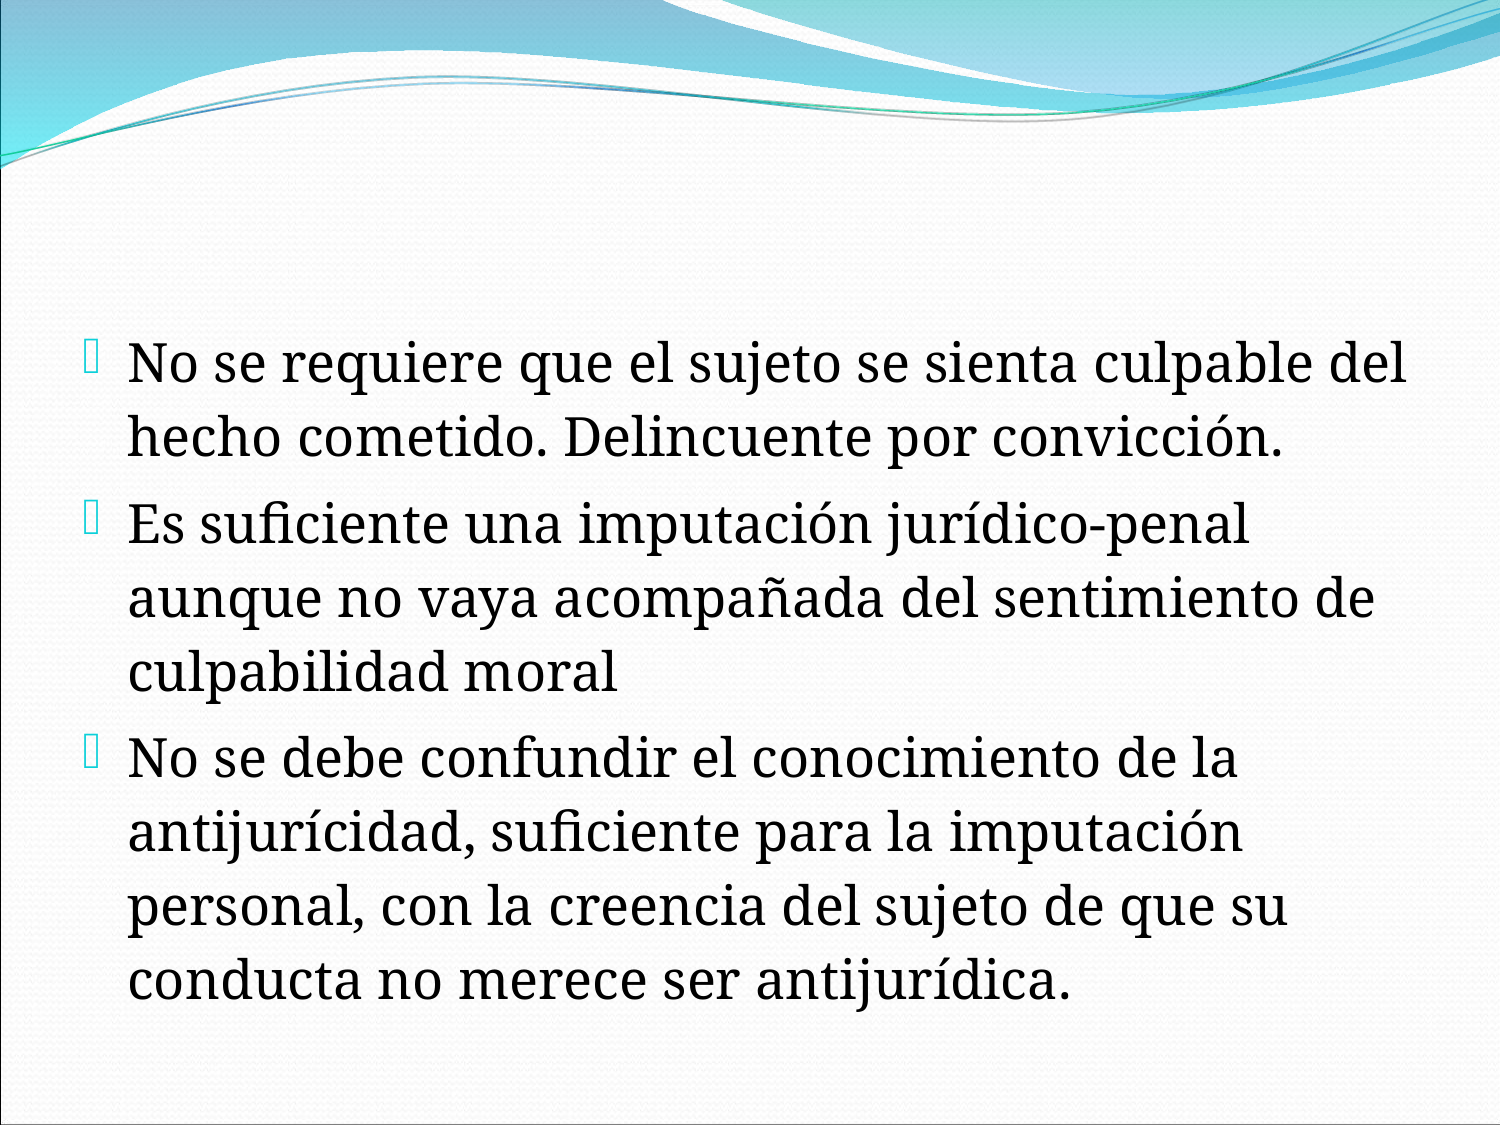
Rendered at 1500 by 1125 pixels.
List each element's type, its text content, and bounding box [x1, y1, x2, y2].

picture [0, 0, 1500, 1125]
list No se requiere que el sujeto se sienta culpable del hecho cometido. Delincuente por convicción. Es suficiente una imputación jurídico-penal aunque no vaya acompañada del sentimiento de culpabilidad moral No se debe confundir el conocimiento de la antijurícidad, suficiente para la imputación personal, con la creencia del sujeto de que su conducta no merece ser antijurídica. [74, 316, 1426, 1038]
